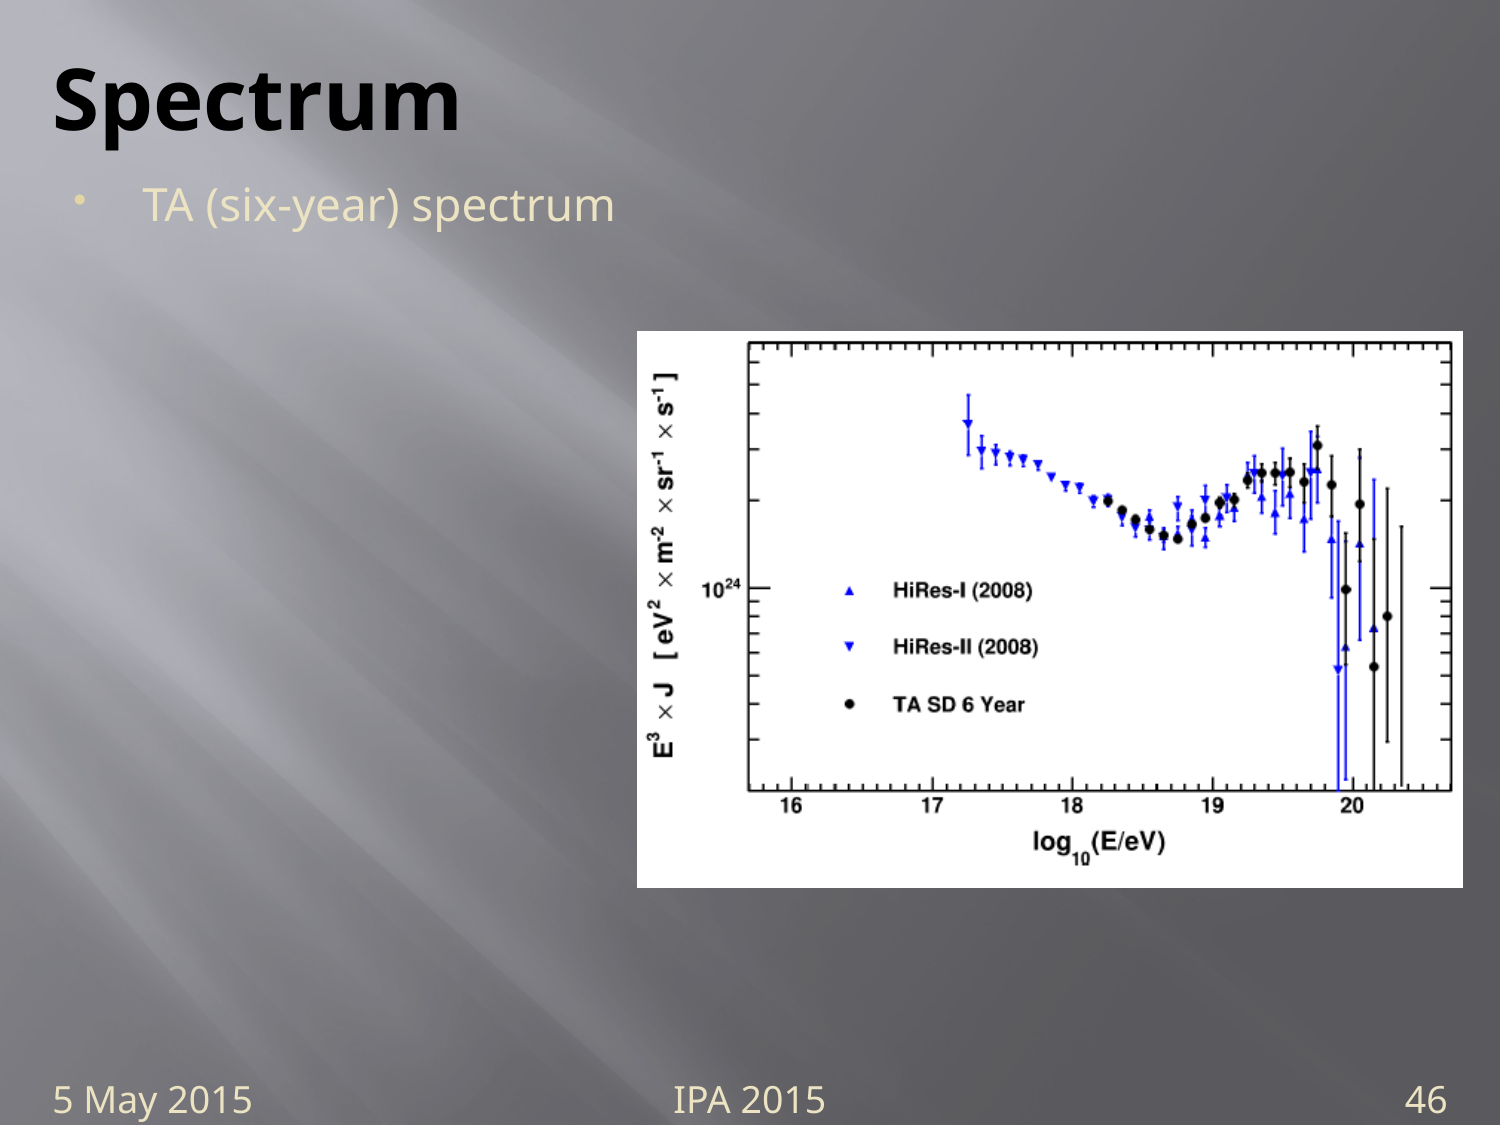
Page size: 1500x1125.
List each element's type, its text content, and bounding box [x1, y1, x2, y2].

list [637, 168, 1463, 1051]
slide_number 46 [1299, 1095, 1463, 1125]
title Spectrum [37, 37, 1463, 150]
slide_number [37, 1068, 425, 1125]
list TA (six-year) spectrum [37, 168, 637, 1051]
footer IPA 2015 [512, 1068, 988, 1125]
